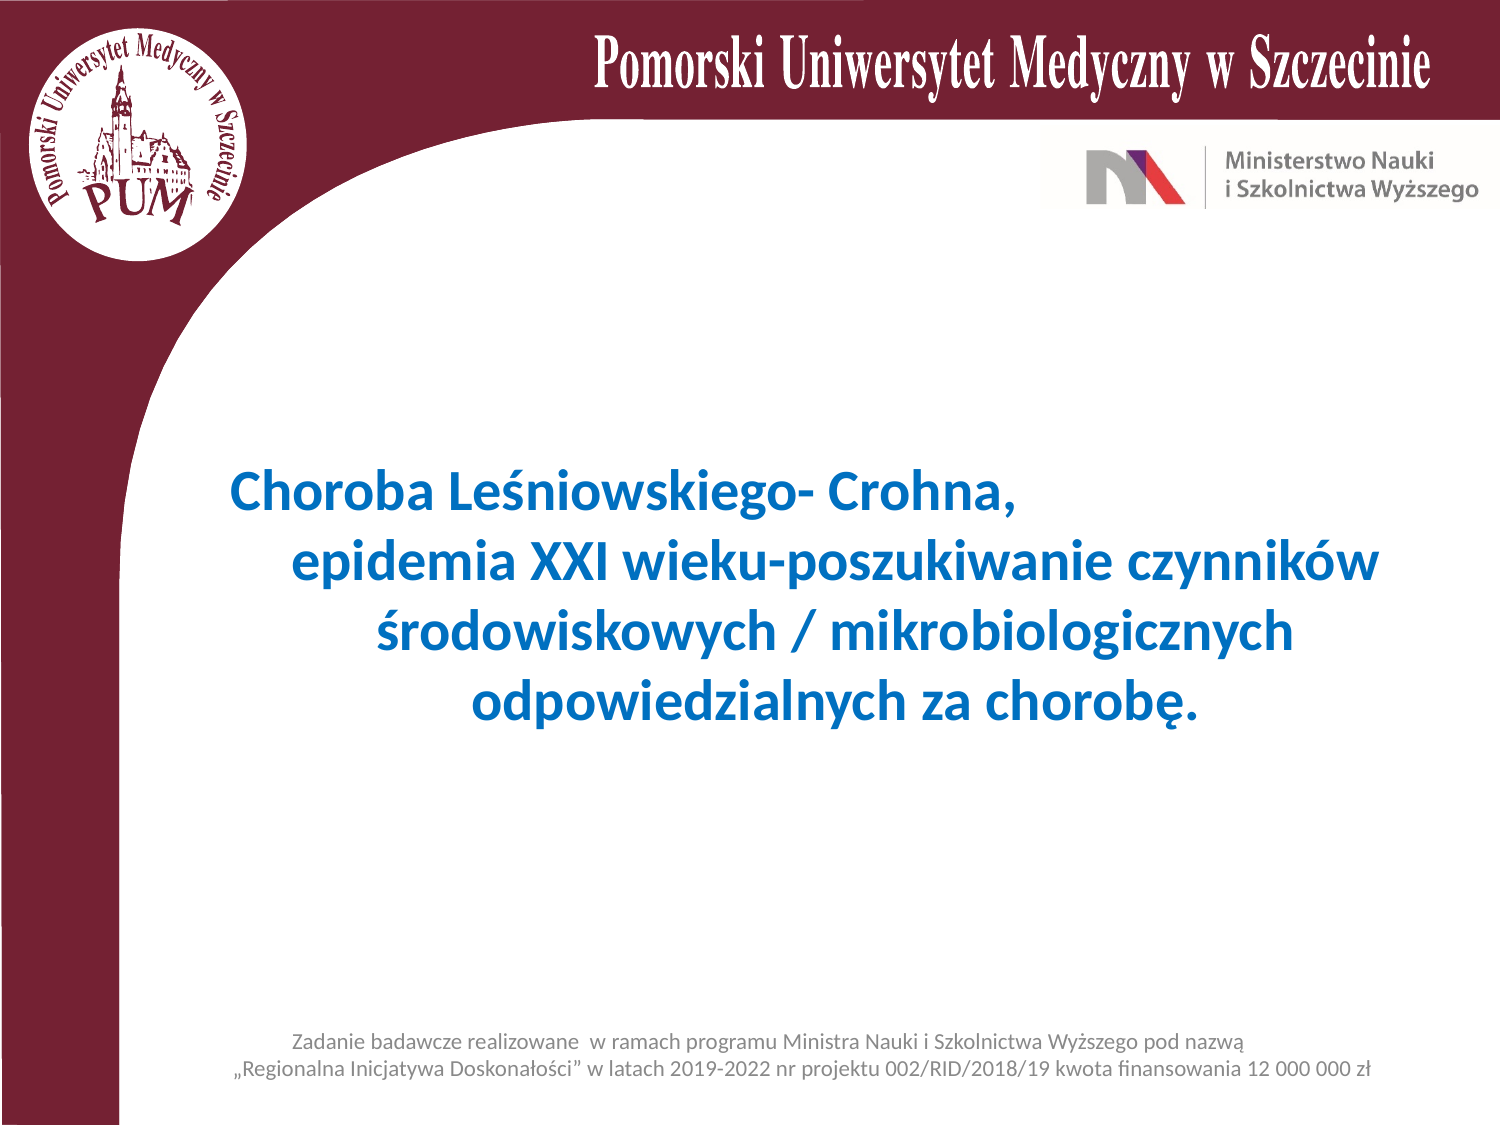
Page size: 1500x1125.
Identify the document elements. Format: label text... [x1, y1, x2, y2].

footer Zadanie badawcze realizowane w ramach programu Ministra Nauki i Szkolnictwa Wyższego pod nazwą „Regionalna Inicjatywa Doskonałości” w latach 2019-2022 nr projektu 002/RID/2018/19 kwota finansowania 12 000 000 zł [171, 1004, 1436, 1103]
list Choroba Leśniowskiego- Crohna, epidemia XXI wieku-poszukiwanie czynników środowiskowych / mikrobiologicznych odpowiedzialnych za chorobę. [171, 444, 1500, 775]
picture [1040, 125, 1500, 209]
